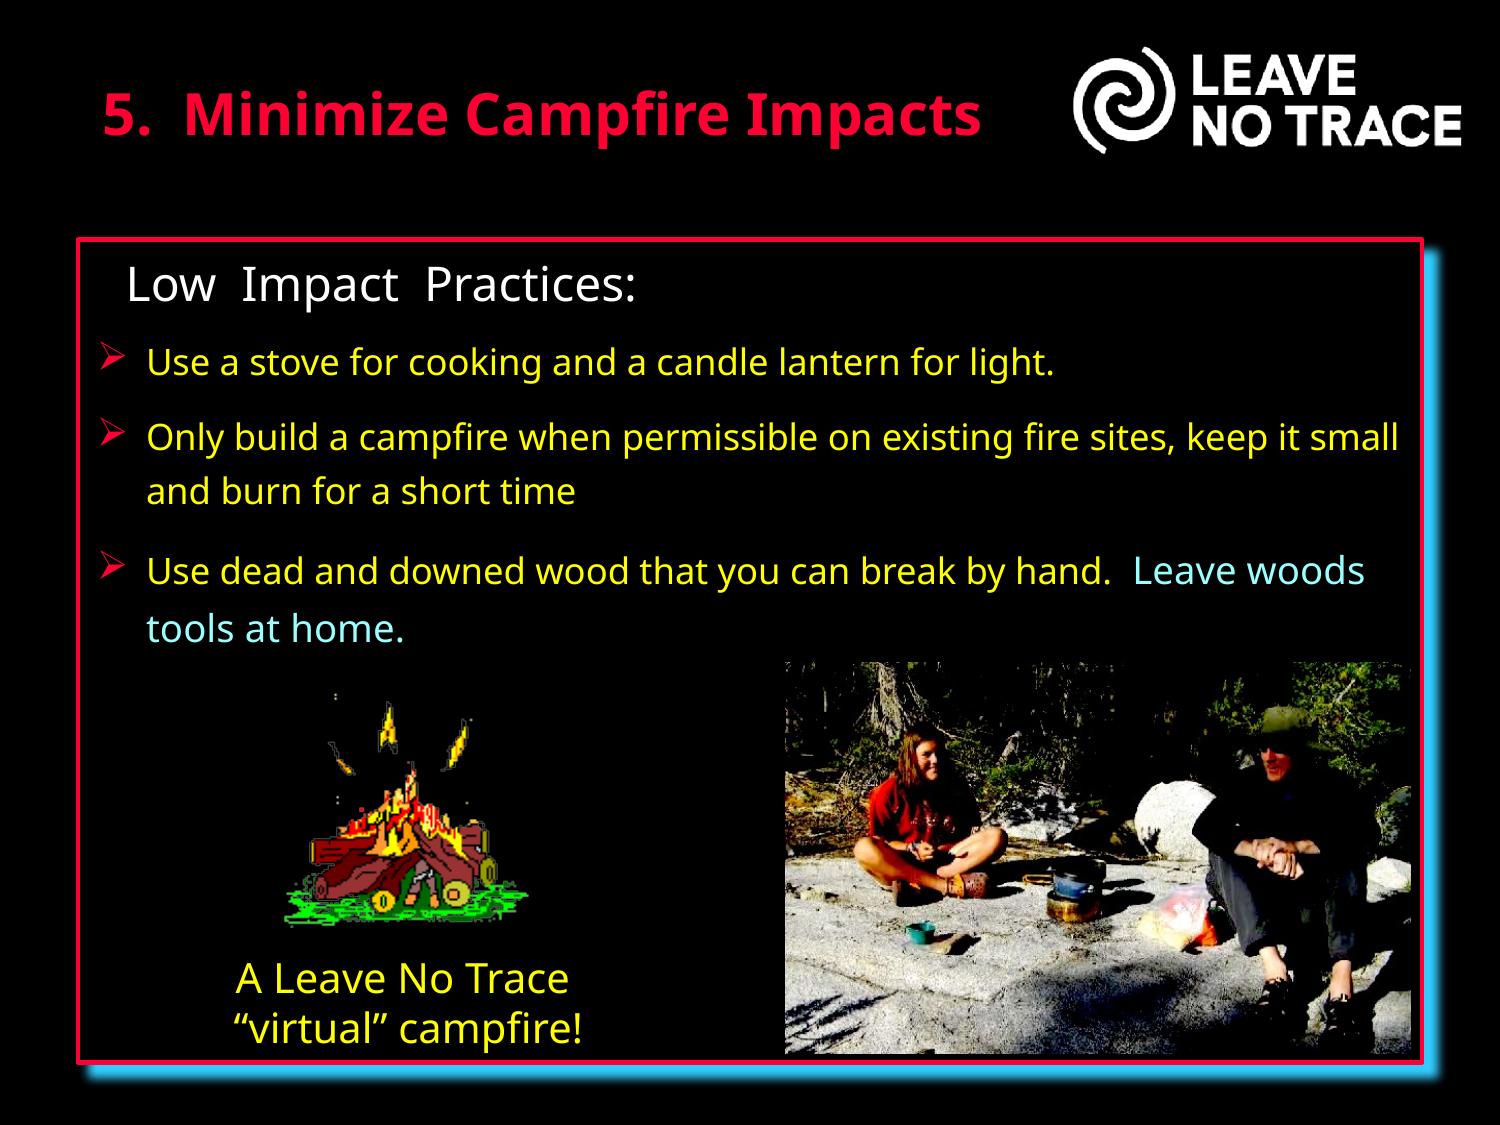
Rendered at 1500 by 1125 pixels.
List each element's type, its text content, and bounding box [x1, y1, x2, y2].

title 5. Minimize Campfire Impacts [94, 60, 1055, 164]
picture [785, 662, 1412, 1054]
text_box Low Impact Practices: [125, 253, 638, 311]
list Use a stove for cooking and a candle lantern for light. Only build a campfire when permissible on existing fire sites, keep it small and burn for a short time Use dead and downed wood that you can break by hand. Leave woods tools at home. [88, 323, 1423, 664]
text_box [162, 676, 655, 1054]
picture [1055, 33, 1473, 164]
